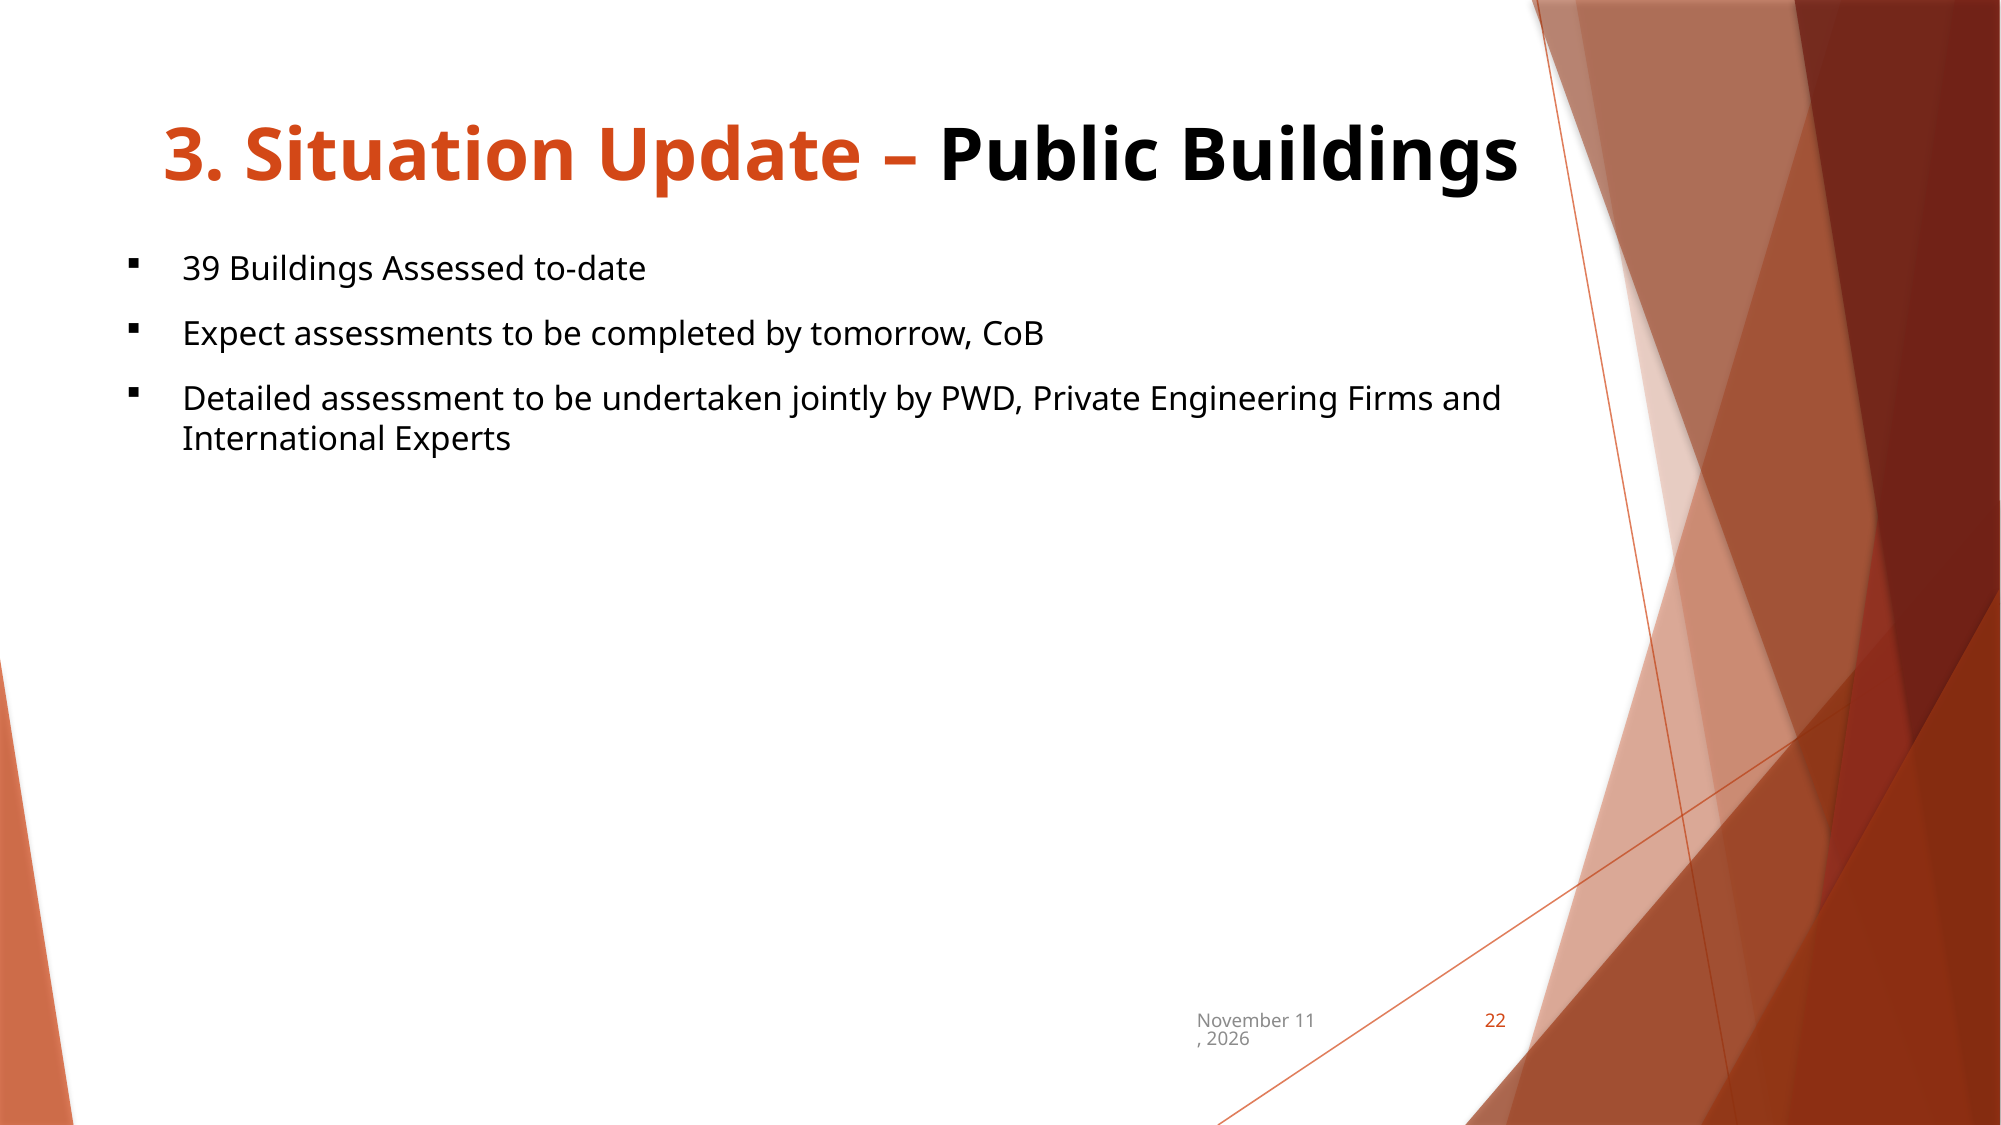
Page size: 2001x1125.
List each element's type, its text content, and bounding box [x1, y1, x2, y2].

title 3. Situation Update – Public Buildings [111, 99, 1573, 239]
list 39 Buildings Assessed to-date Expect assessments to be completed by tomorrow, CoB Detailed assessment to be undertaken jointly by PWD, Private Engineering Firms and International Experts [111, 239, 1646, 1068]
